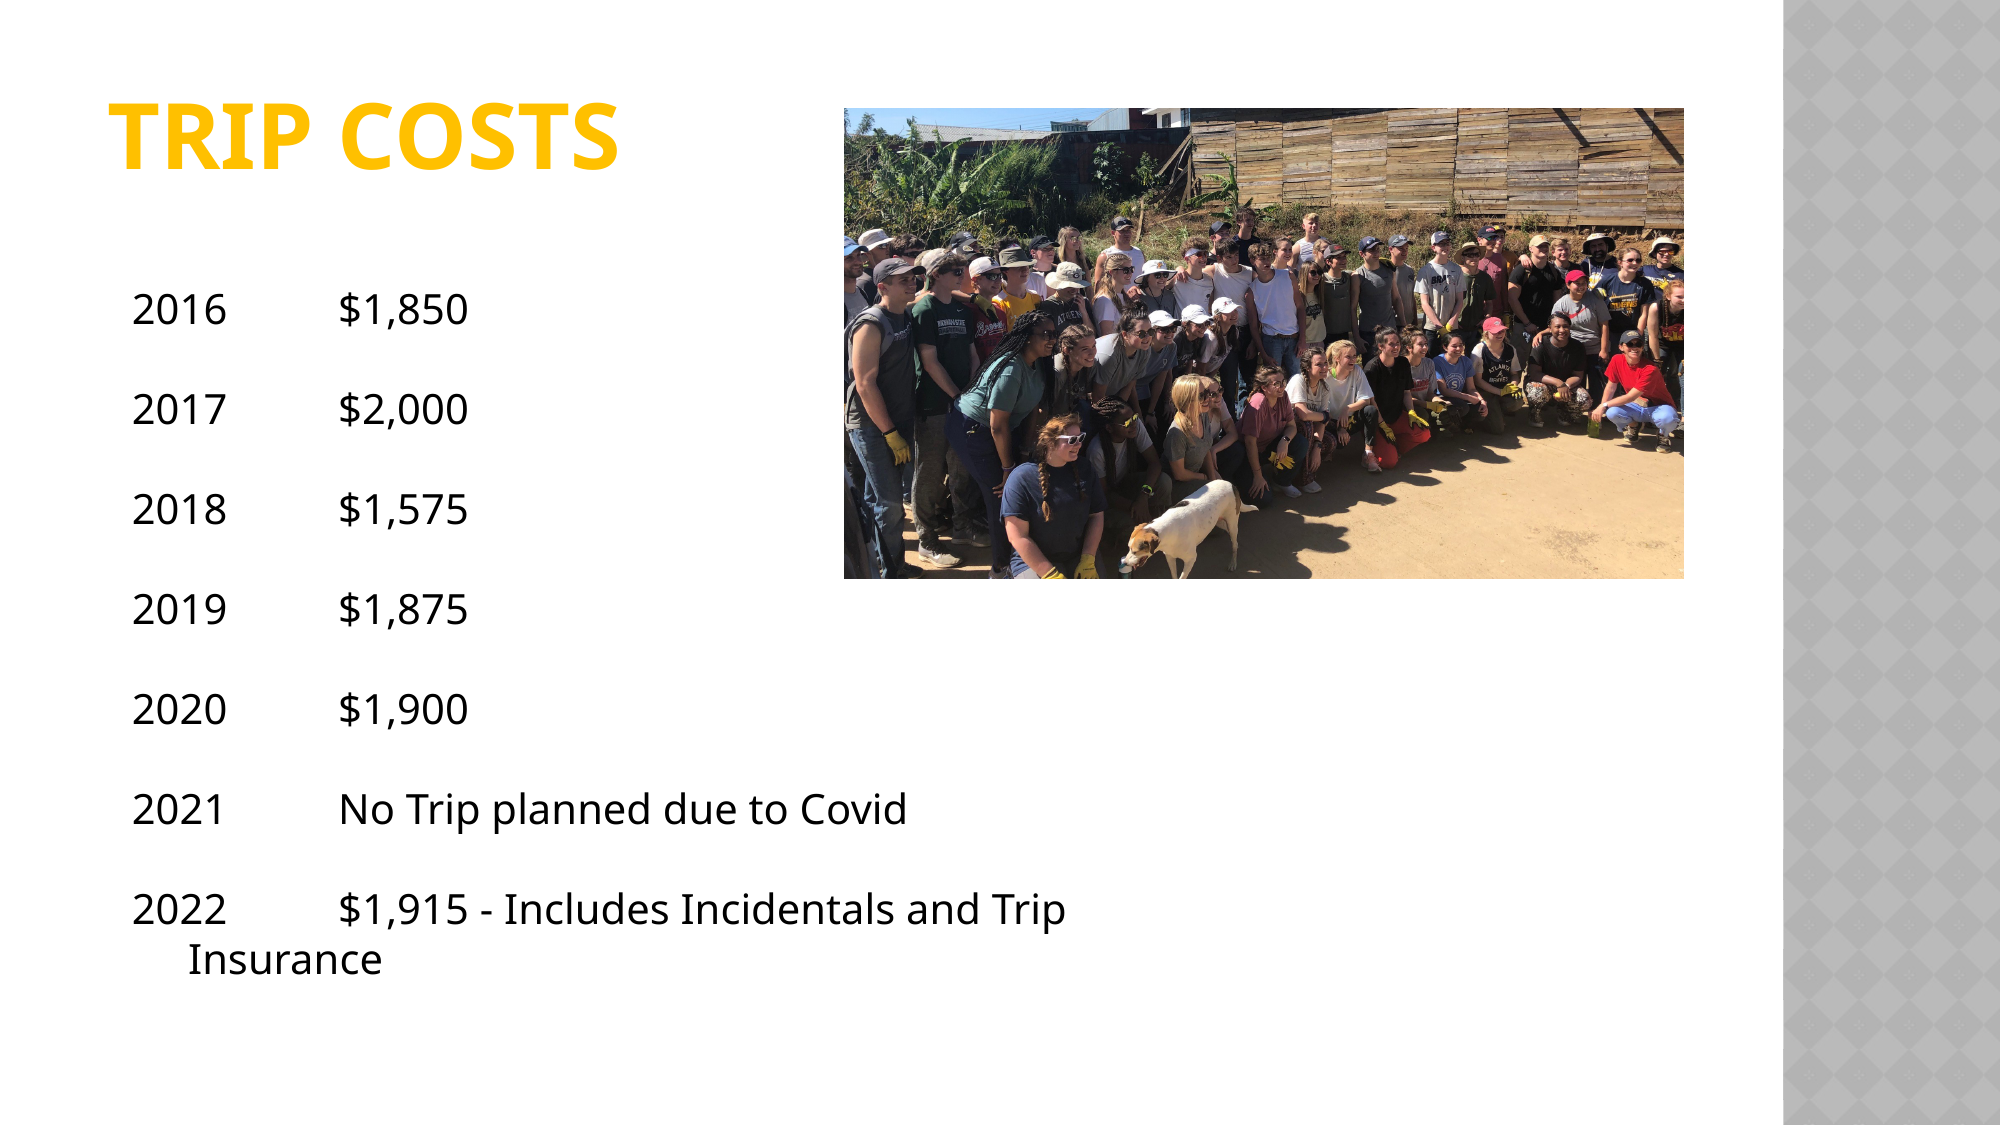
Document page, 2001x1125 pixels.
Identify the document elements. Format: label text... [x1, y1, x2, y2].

title Trip costs [99, 47, 1684, 188]
text_box $1,850 $2,000 $1,575 $1,875 $1,900 No Trip planned due to Covid $1,915 - Includes Incidentals and Trip Insurance [117, 275, 1225, 1125]
picture [844, 108, 1684, 580]
